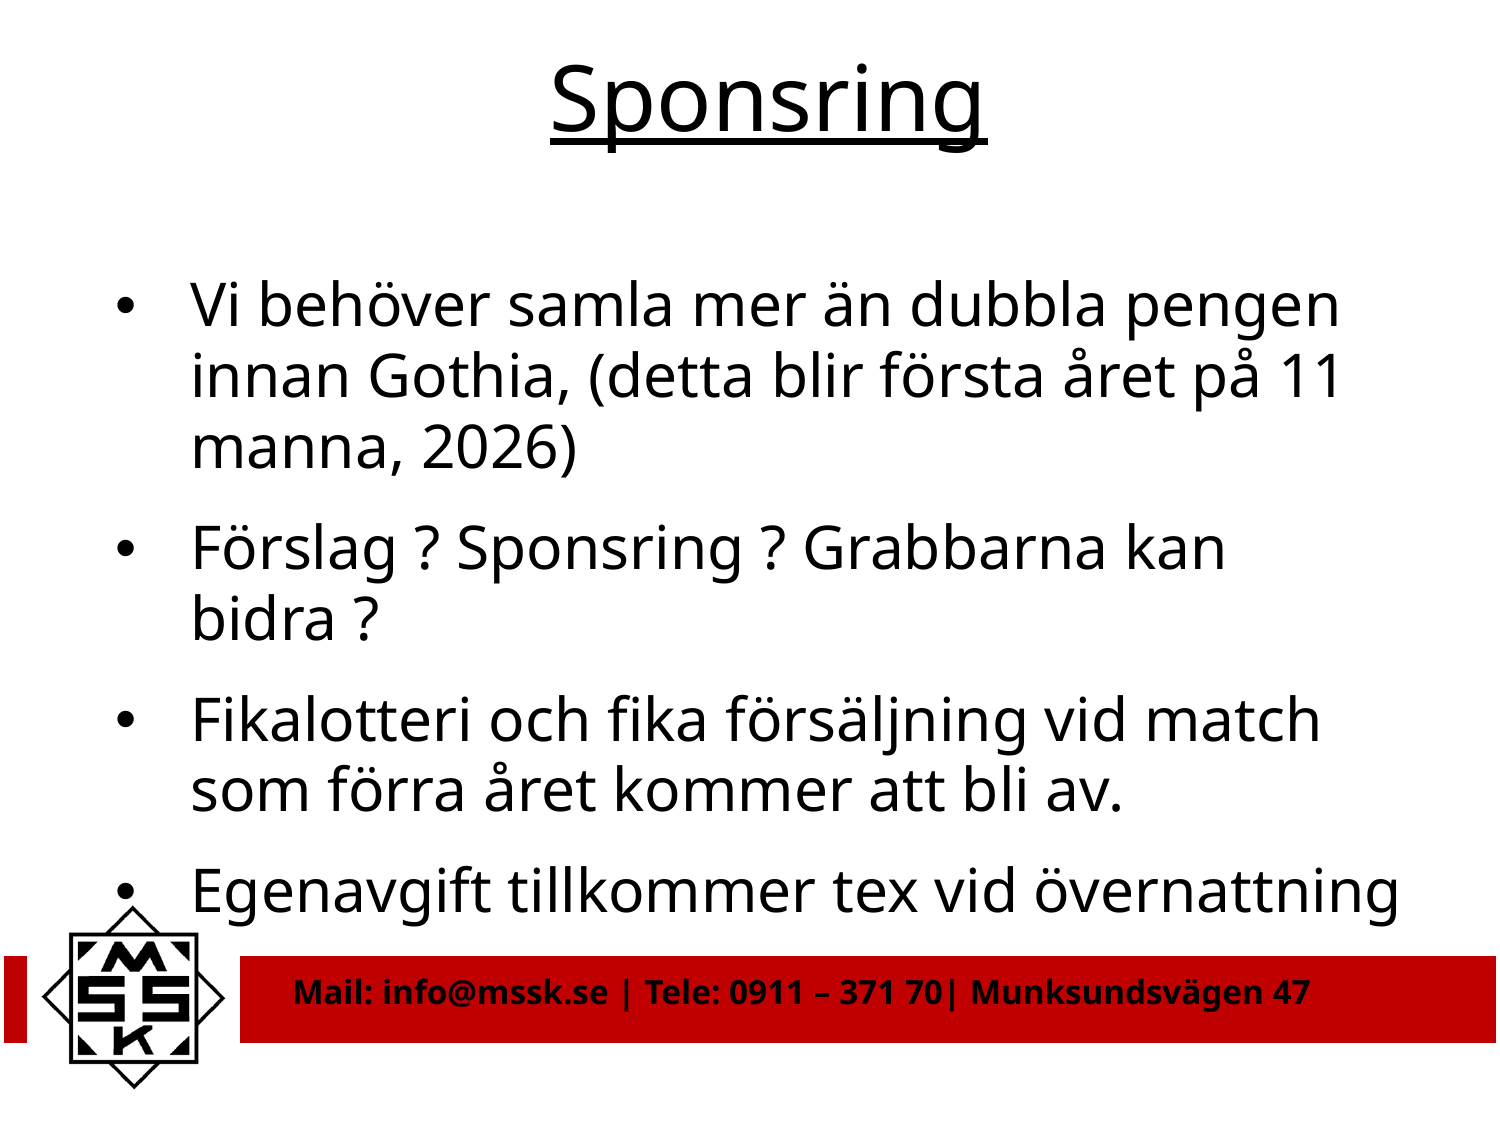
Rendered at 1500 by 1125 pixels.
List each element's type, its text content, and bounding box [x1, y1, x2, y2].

picture [41, 905, 226, 1090]
list Vi behöver samla mer än dubbla pengen innan Gothia, (detta blir första året på 11 manna, 2026) Förslag ? Sponsring ? Grabbarna kan bidra ? Fikalotteri och fika försäljning vid match som förra året kommer att bli av. Egenavgift tillkommer tex vid övernattning [100, 262, 1438, 941]
title Sponsring [100, 37, 1438, 200]
